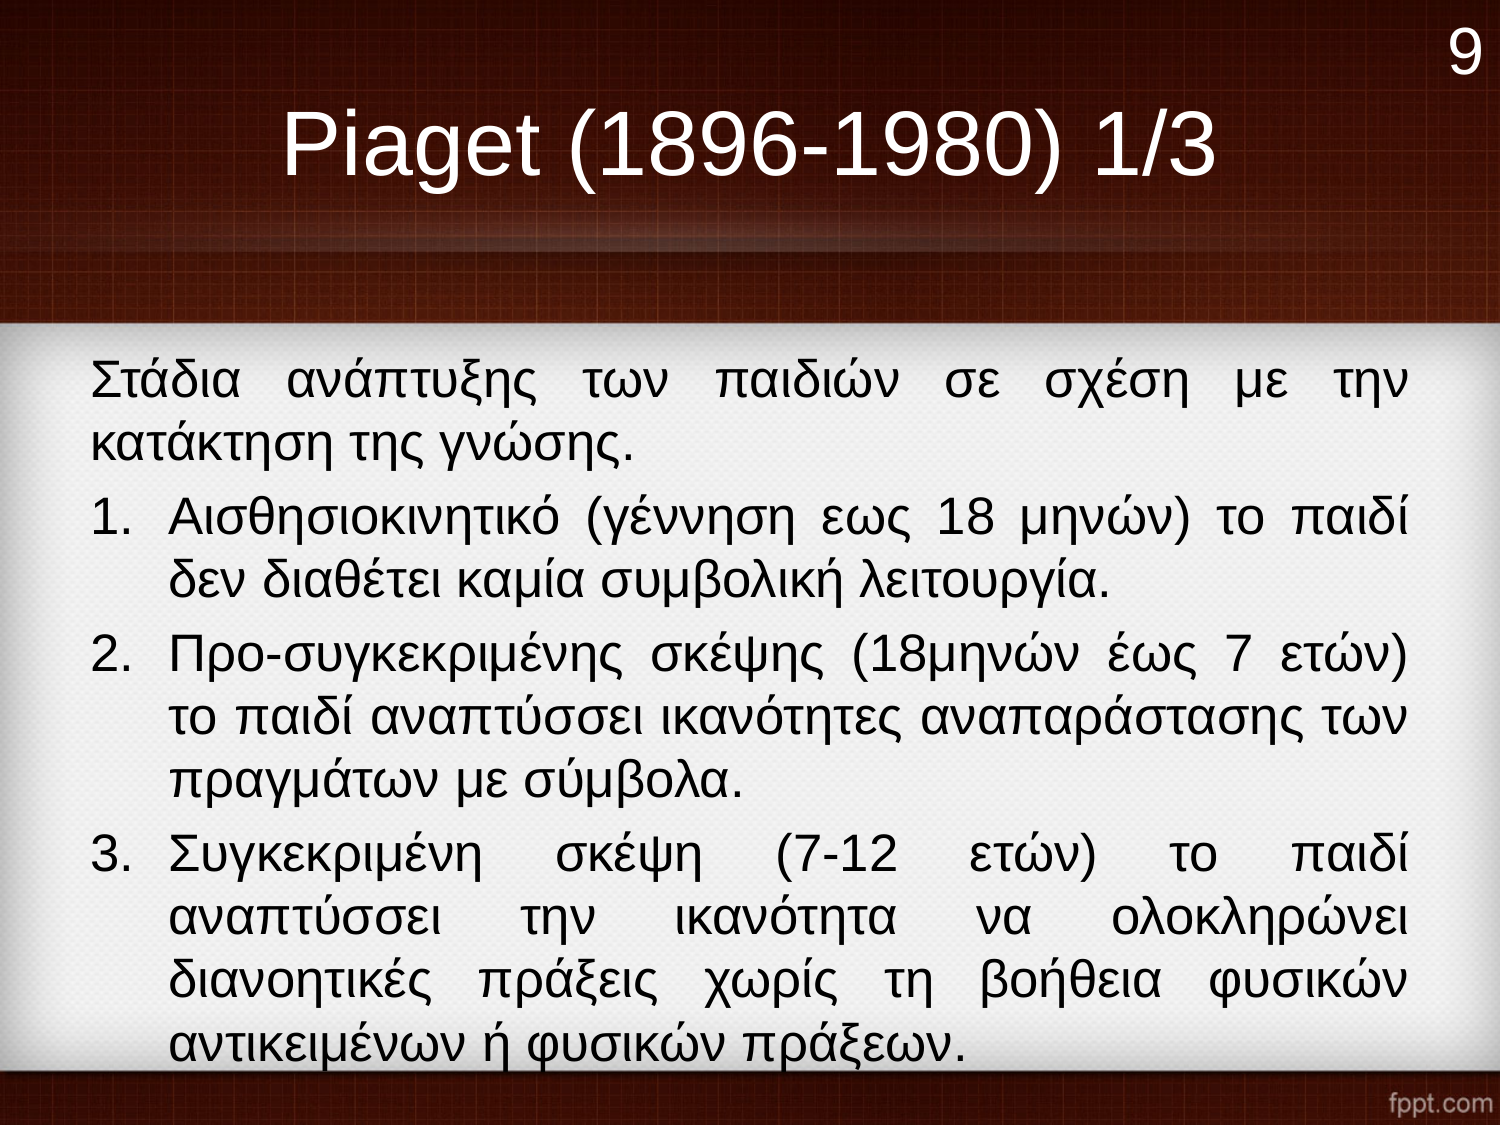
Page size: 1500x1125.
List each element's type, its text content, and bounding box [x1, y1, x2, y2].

title Piaget (1896-1980) 1/3 [75, 45, 1425, 233]
picture [0, 0, 1500, 1125]
list Στάδια ανάπτυξης των παιδιών σε σχέση με την κατάκτηση της γνώσης. Αισθησιοκινητικό (γέννηση εως 18 μηνών) το παιδί δεν διαθέτει καμία συμβολική λειτουργία. Προ-συγκεκριμένης σκέψης (18μηνών έως 7 ετών) το παιδί αναπτύσσει ικανότητες αναπαράστασης των πραγμάτων με σύμβολα. Συγκεκριμένη σκέψη (7-12 ετών) το παιδί αναπτύσσει την ικανότητα να ολοκληρώνει διανοητικές πράξεις χωρίς τη βοήθεια φυσικών αντικειμένων ή φυσικών πράξεων. [75, 337, 1425, 1080]
slide_number 9 [1374, 0, 1500, 79]
